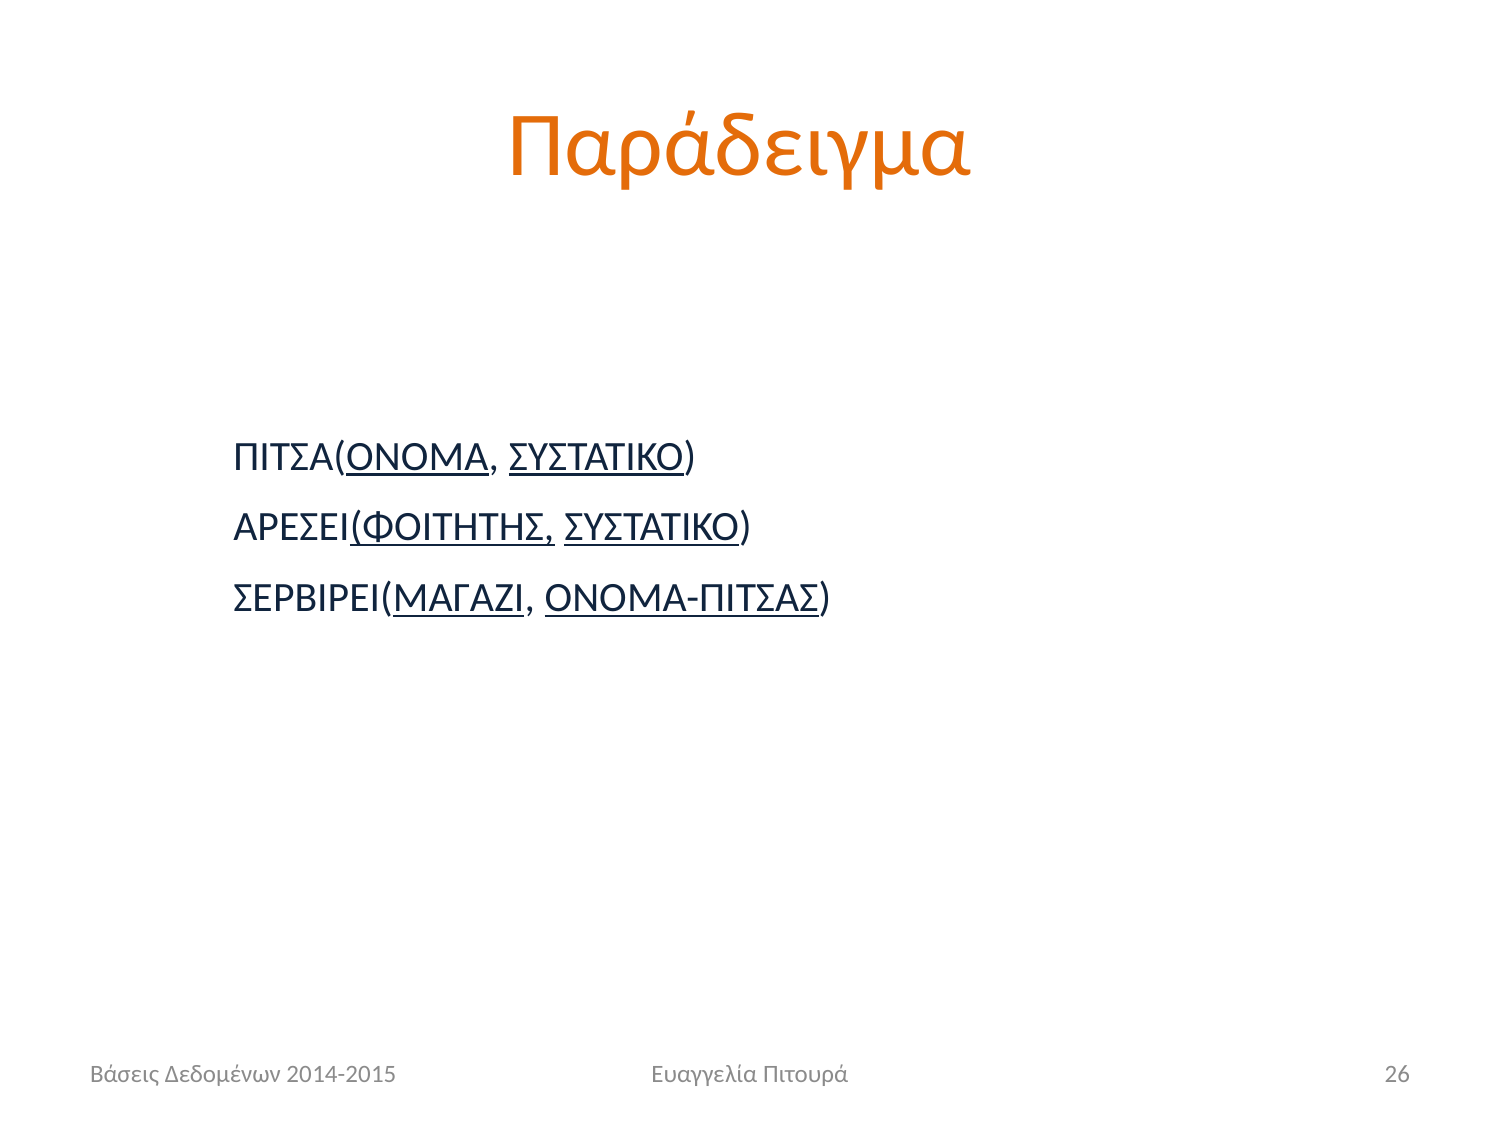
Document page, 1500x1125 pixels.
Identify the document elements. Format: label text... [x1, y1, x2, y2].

footer Ευαγγελία Πιτουρά [512, 1042, 988, 1103]
slide_number 26 [1074, 1042, 1425, 1103]
text_box ΠΙΤΣΑ(ΟΝΟΜΑ, ΣΥΣΤΑΤΙΚΟ) ΑΡΕΣΕΙ(ΦΟΙΤΗΤΗΣ, ΣΥΣΤΑΤΙΚΟ) ΣΕΡΒΙΡΕΙ(ΜΑΓΑΖΙ, ΟΝΟΜΑ-ΠΙΤΣΑΣ) [218, 420, 1093, 628]
slide_number Βάσεις Δεδομένων 2014-2015 [75, 1042, 425, 1103]
title Παράδειγμα [75, 45, 1425, 233]
